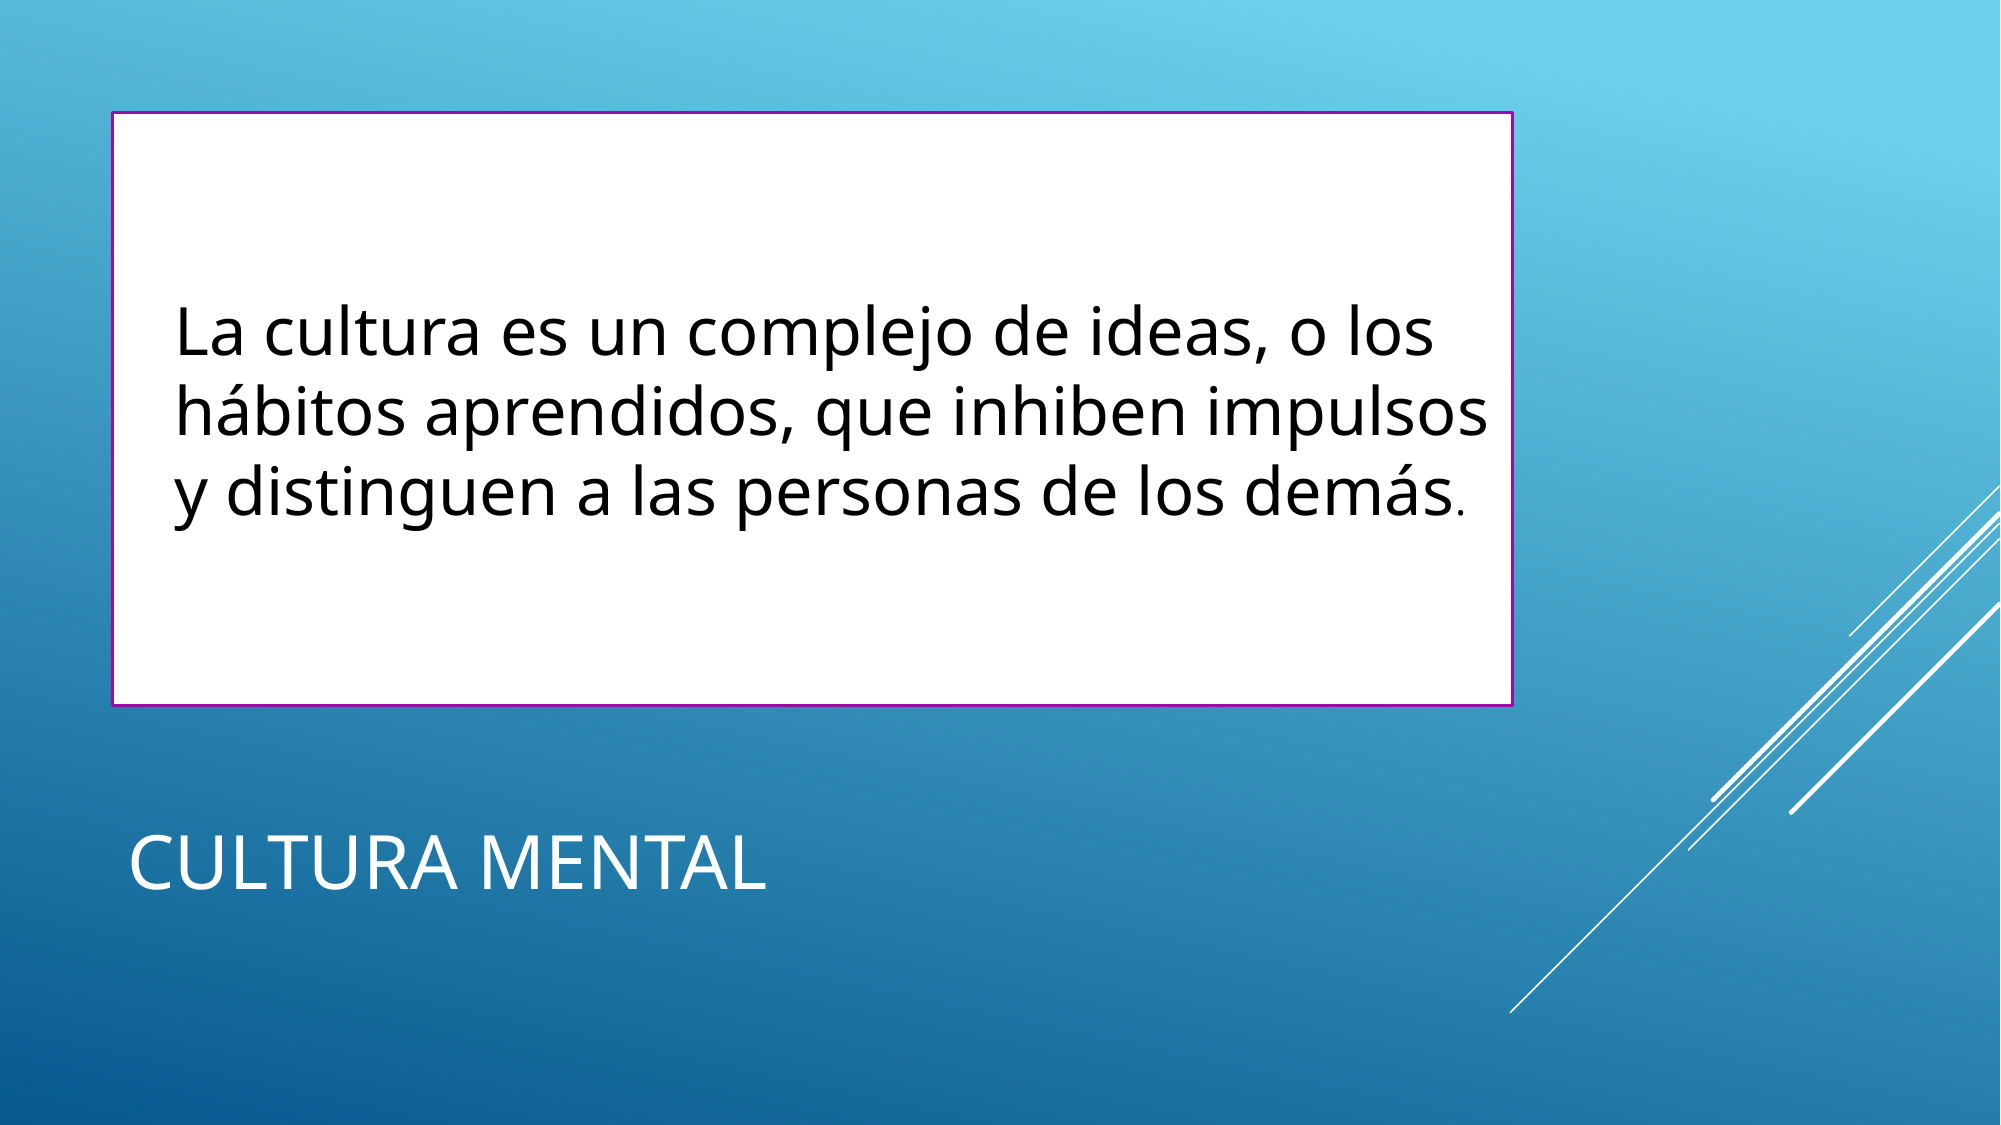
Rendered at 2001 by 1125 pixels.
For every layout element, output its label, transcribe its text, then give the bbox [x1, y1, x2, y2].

list La cultura es un complejo de ideas, o los hábitos aprendidos, que inhiben impulsos y distinguen a las personas de los demás. [111, 111, 1514, 707]
title CULTURA MENTAL [112, 736, 1513, 984]
